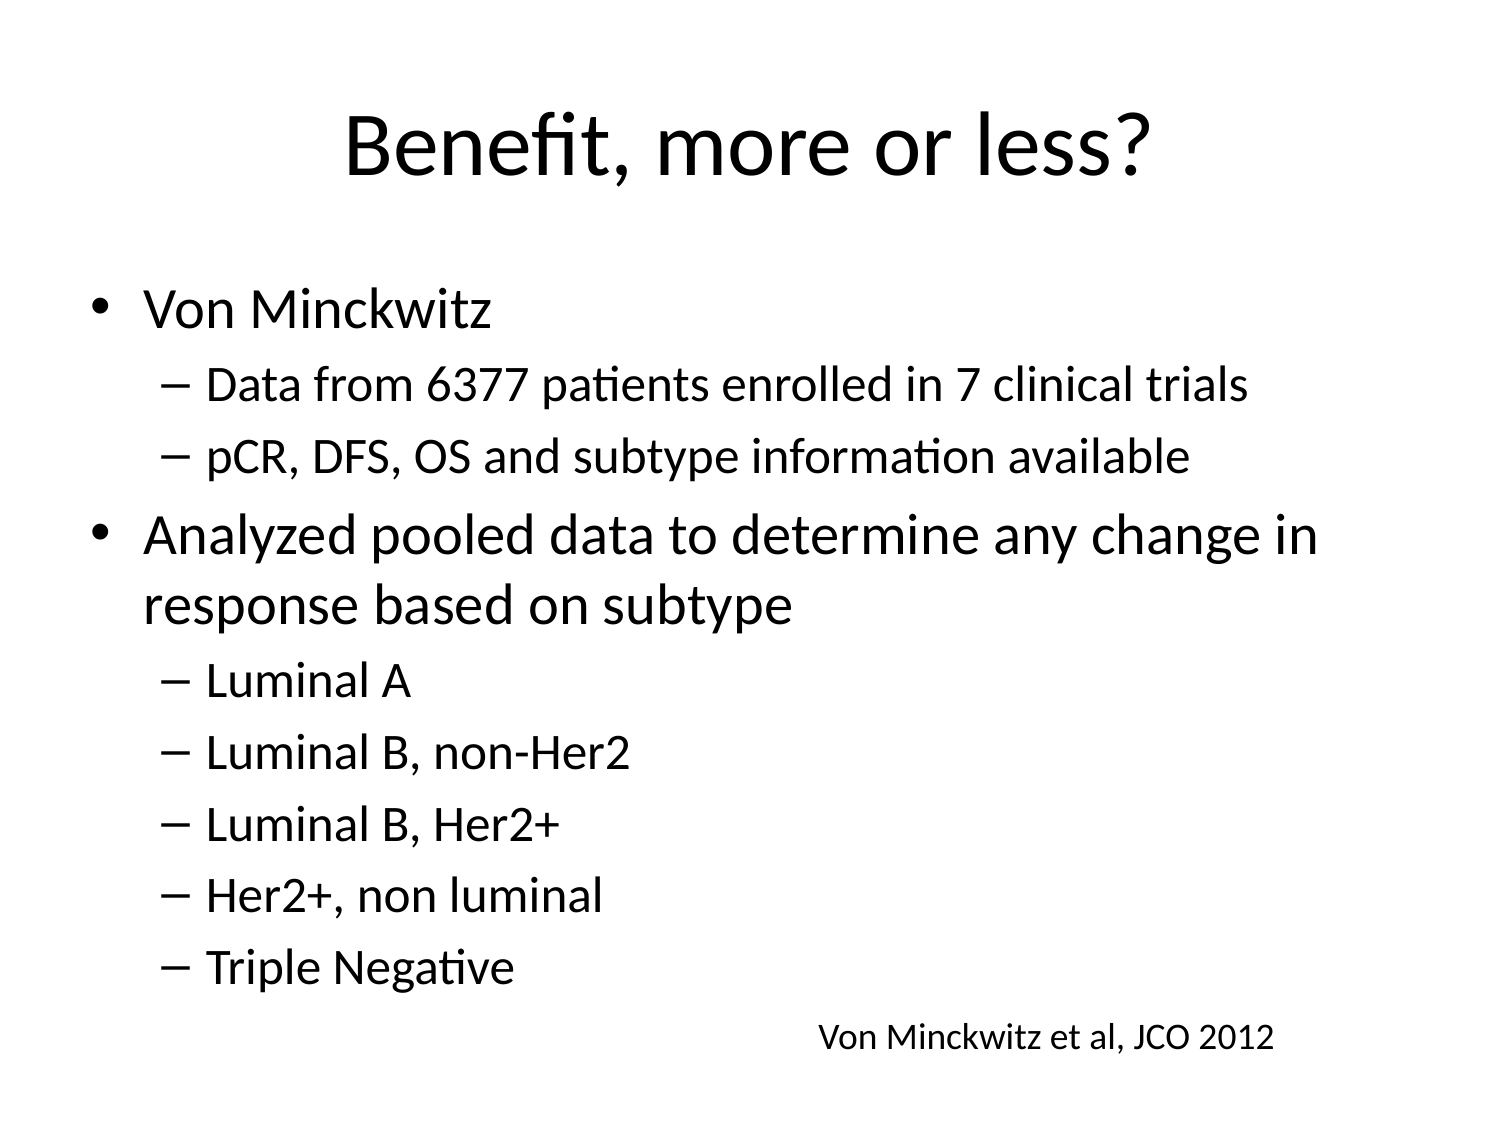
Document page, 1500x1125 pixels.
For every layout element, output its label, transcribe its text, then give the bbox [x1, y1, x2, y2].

list Von Minckwitz Data from 6377 patients enrolled in 7 clinical trials pCR, DFS, OS and subtype information available Analyzed pooled data to determine any change in response based on subtype Luminal A Luminal B, non-Her2 Luminal B, Her2+ Her2+, non luminal Triple Negative [75, 262, 1425, 1005]
title Benefit, more or less? [75, 45, 1425, 233]
text_box Von Minckwitz et al, JCO 2012 [803, 1004, 1320, 1065]
